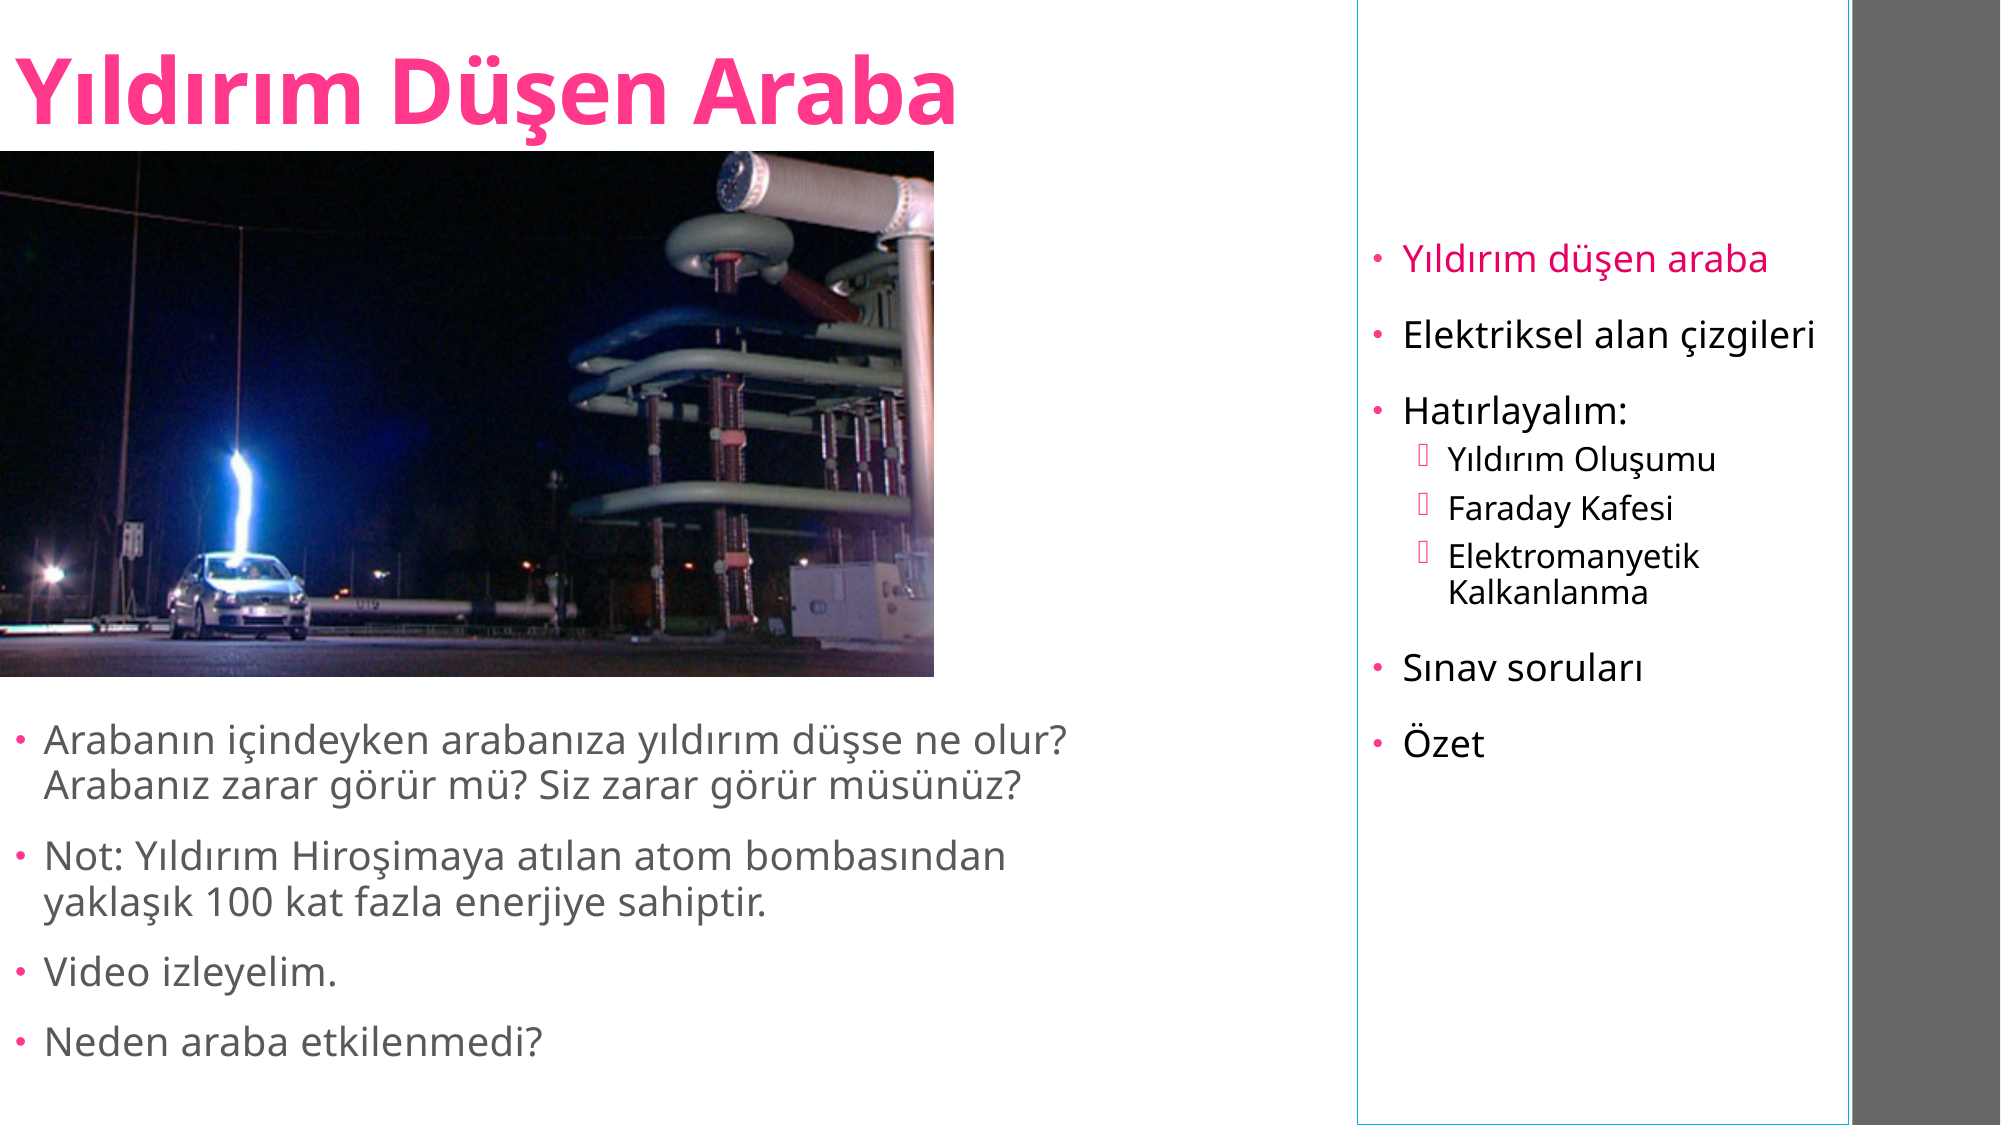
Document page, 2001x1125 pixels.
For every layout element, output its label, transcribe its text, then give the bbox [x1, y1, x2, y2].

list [0, 151, 934, 677]
text_box Arabanın içindeyken arabanıza yıldırım düşse ne olur? Arabanız zarar görür mü? Siz zarar görür müsünüz? Not: Yıldırım Hiroşimaya atılan atom bombasından yaklaşık 100 kat fazla enerjiye sahiptir. Video izleyelim. Neden araba etkilenmedi? [0, 709, 1105, 1109]
text_box Yıldırım düşen araba Elektriksel alan çizgileri Hatırlayalım: Yıldırım Oluşumu Faraday Kafesi Elektromanyetik Kalkanlanma Sınav soruları Özet [1357, 0, 1849, 1125]
title Yıldırım Düşen Araba [0, 0, 1357, 152]
